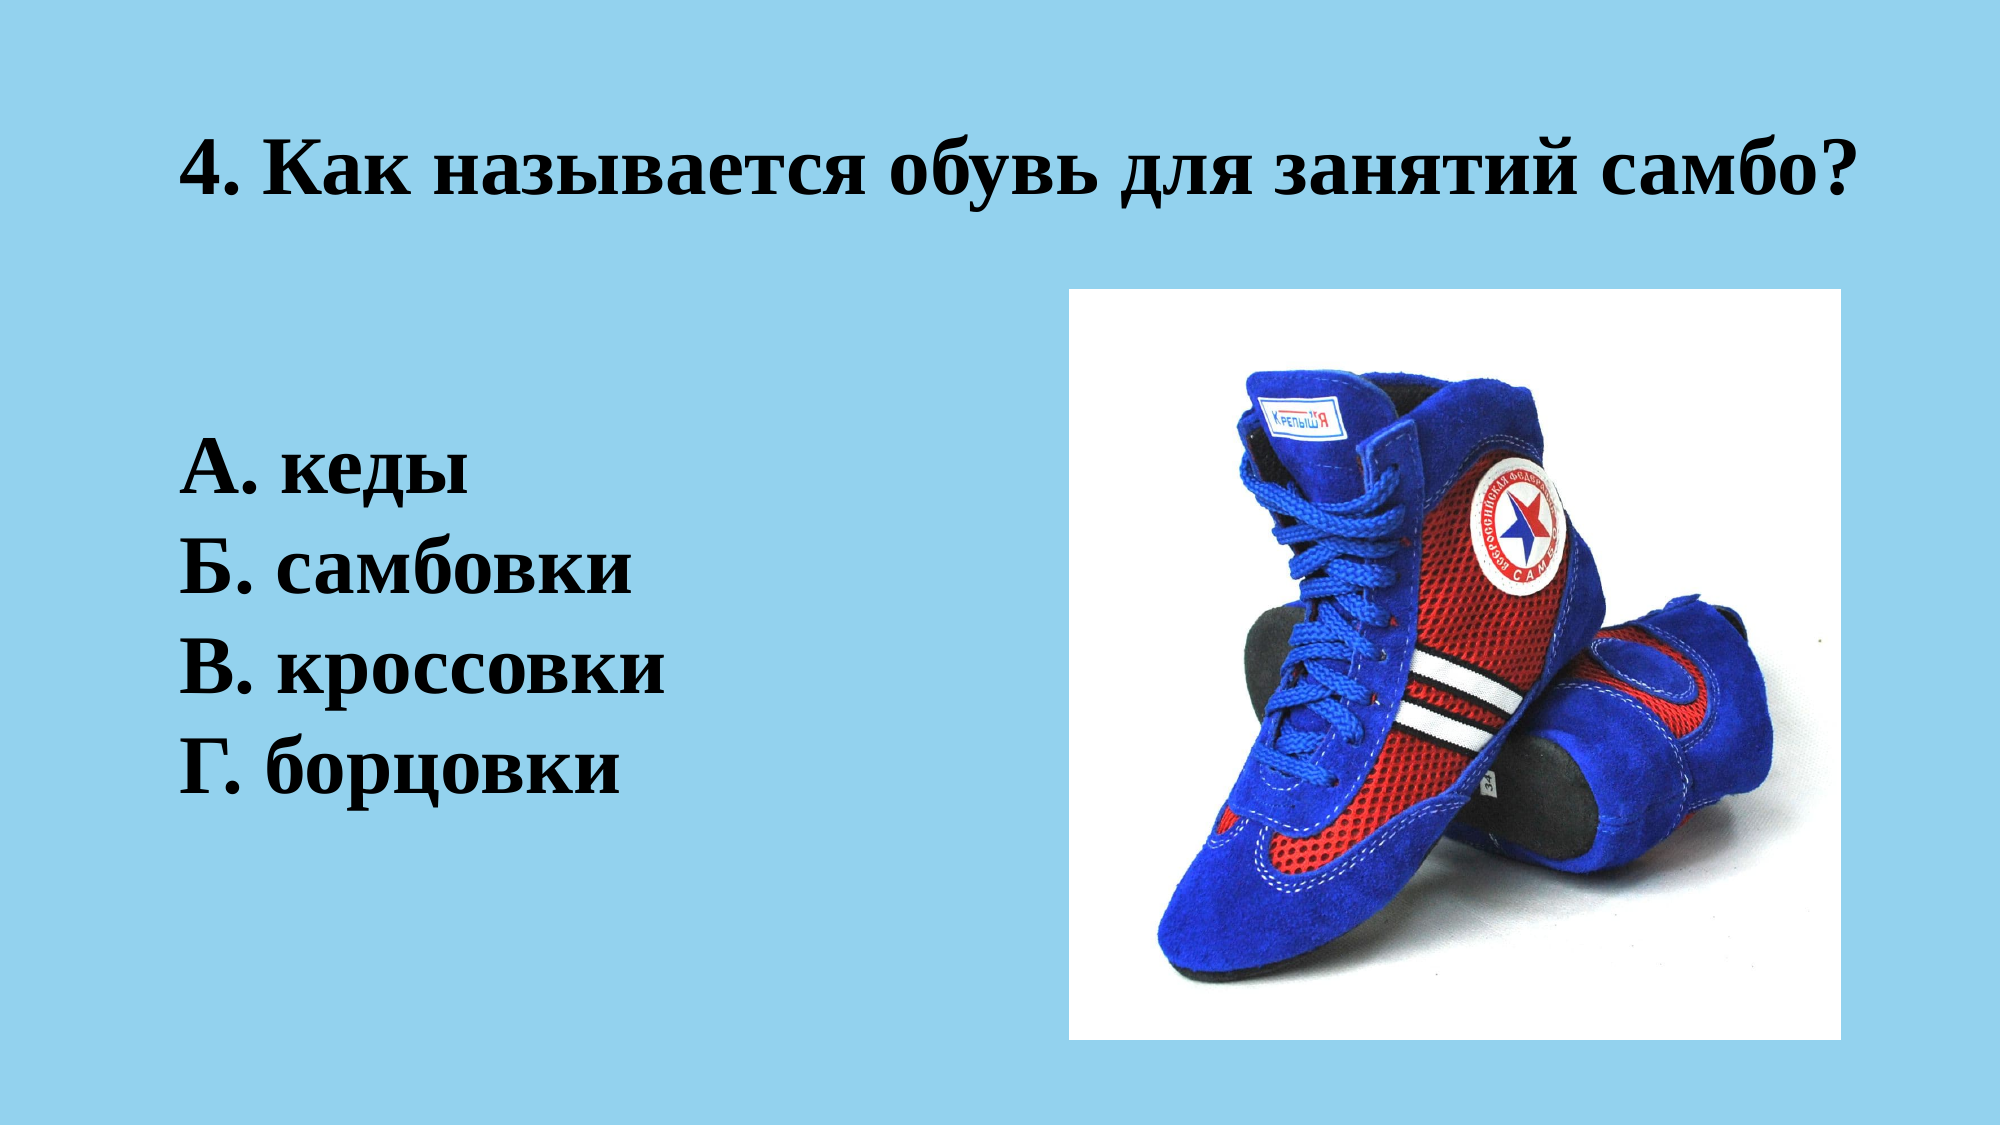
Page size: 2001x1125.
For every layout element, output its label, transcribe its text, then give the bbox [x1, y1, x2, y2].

picture [1069, 289, 1841, 1040]
text_box 4. Как называется обувь для занятий самбо? А. кеды Б. самбовки В. кроссовки Г. борцовки [164, 103, 1931, 818]
